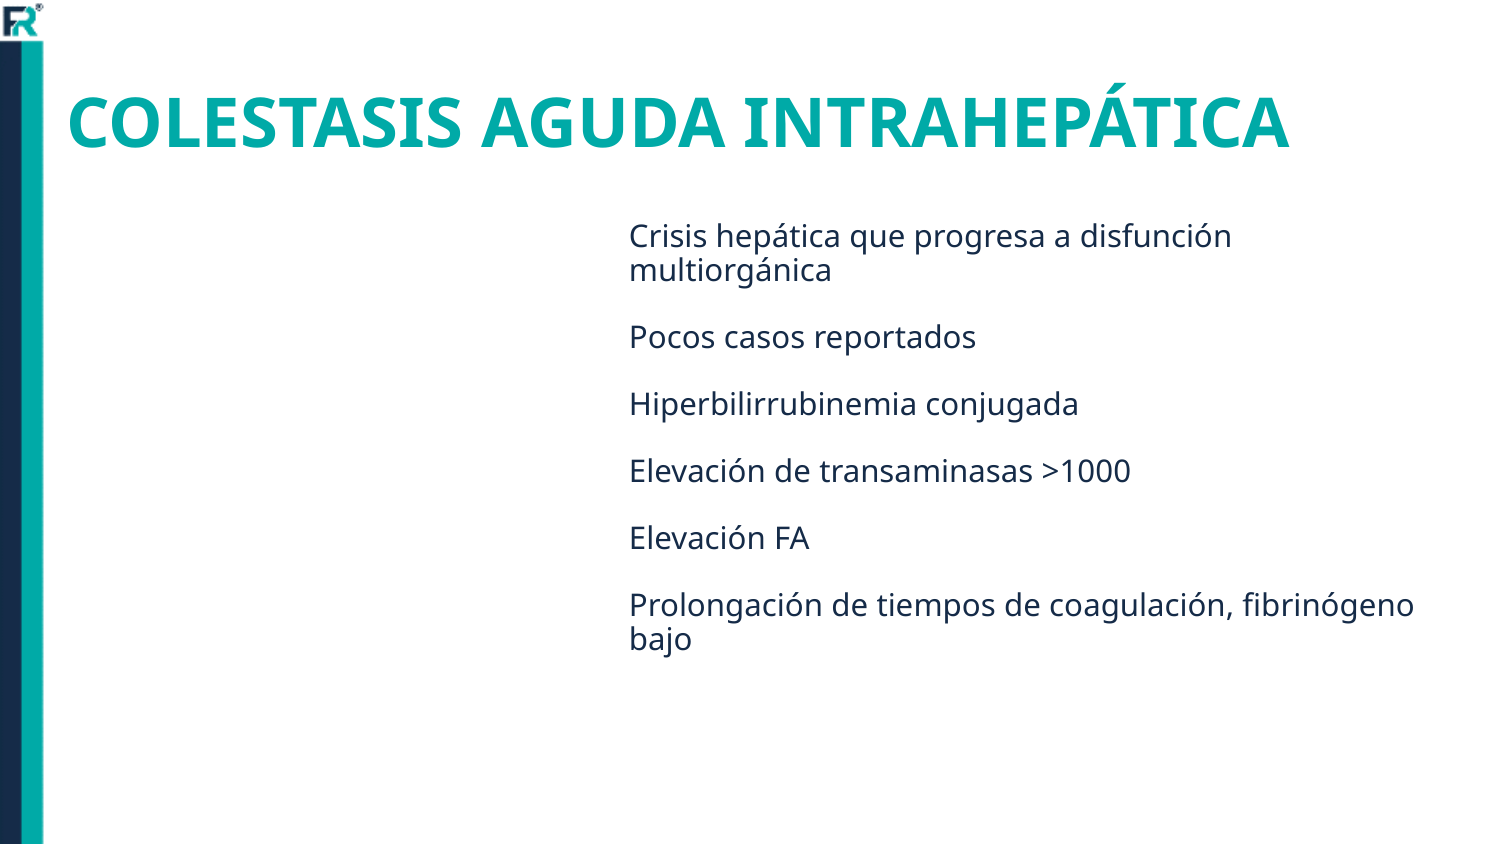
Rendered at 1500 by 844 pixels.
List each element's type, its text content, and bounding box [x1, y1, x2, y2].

picture [0, 0, 1500, 844]
list Crisis hepática que progresa a disfunción multiorgánica Pocos casos reportados Hiperbilirrubinemia conjugada Elevación de transaminasas >1000 Elevación FA Prolongación de tiempos de coagulación, fibrinógeno bajo [613, 205, 1449, 750]
title COLESTASIS AGUDA INTRAHEPÁTICA [51, 72, 1449, 167]
